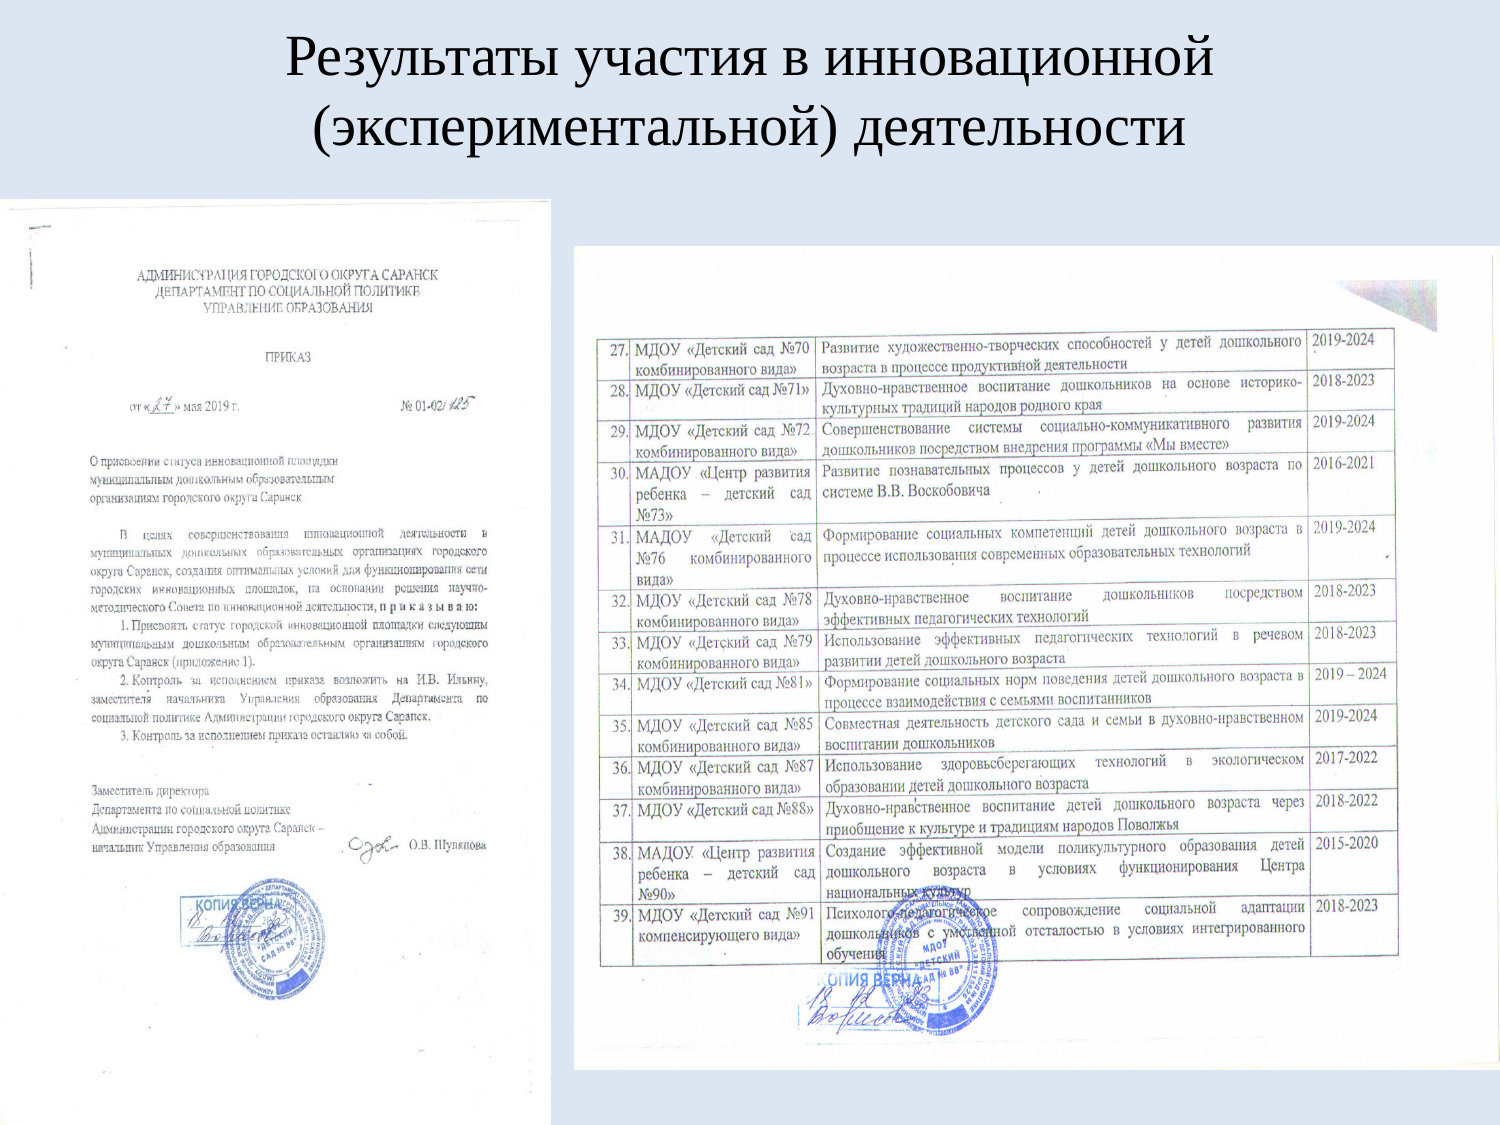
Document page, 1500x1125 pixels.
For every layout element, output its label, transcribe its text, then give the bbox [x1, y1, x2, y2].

title Результаты участия в инновационной (экспериментальной) деятельности [75, 0, 1425, 175]
picture [573, 245, 1500, 1070]
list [0, 198, 552, 1125]
